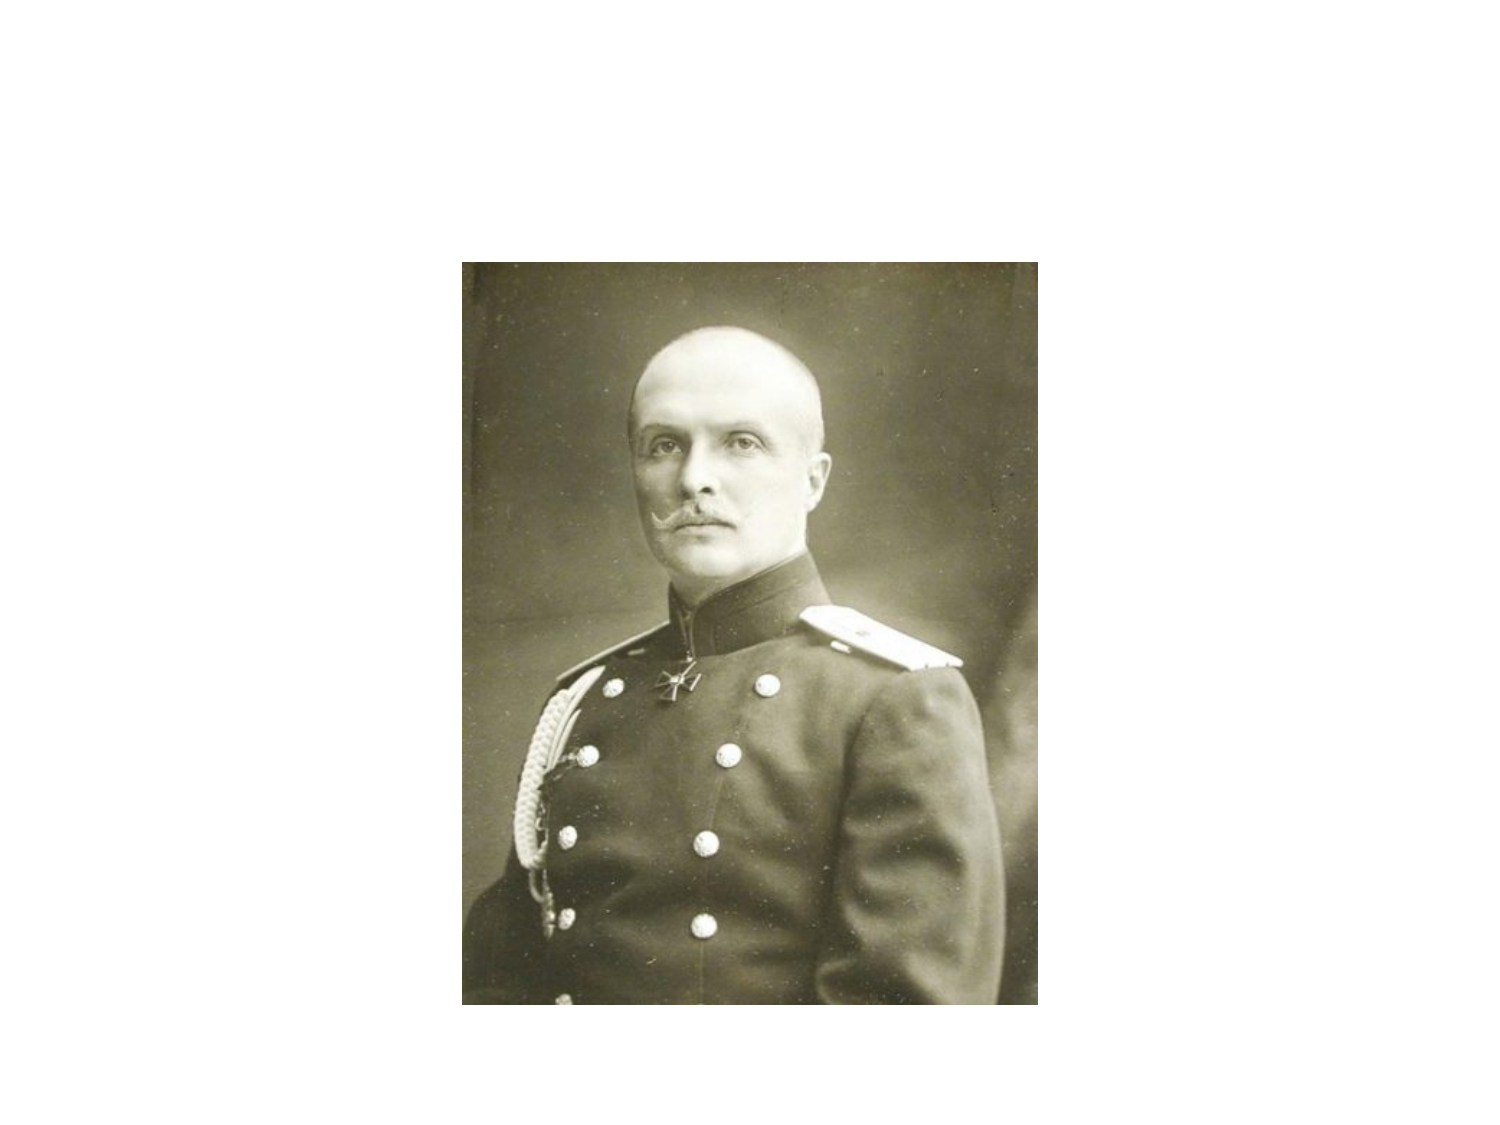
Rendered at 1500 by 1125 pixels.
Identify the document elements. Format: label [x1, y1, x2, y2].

list [461, 262, 1038, 1006]
